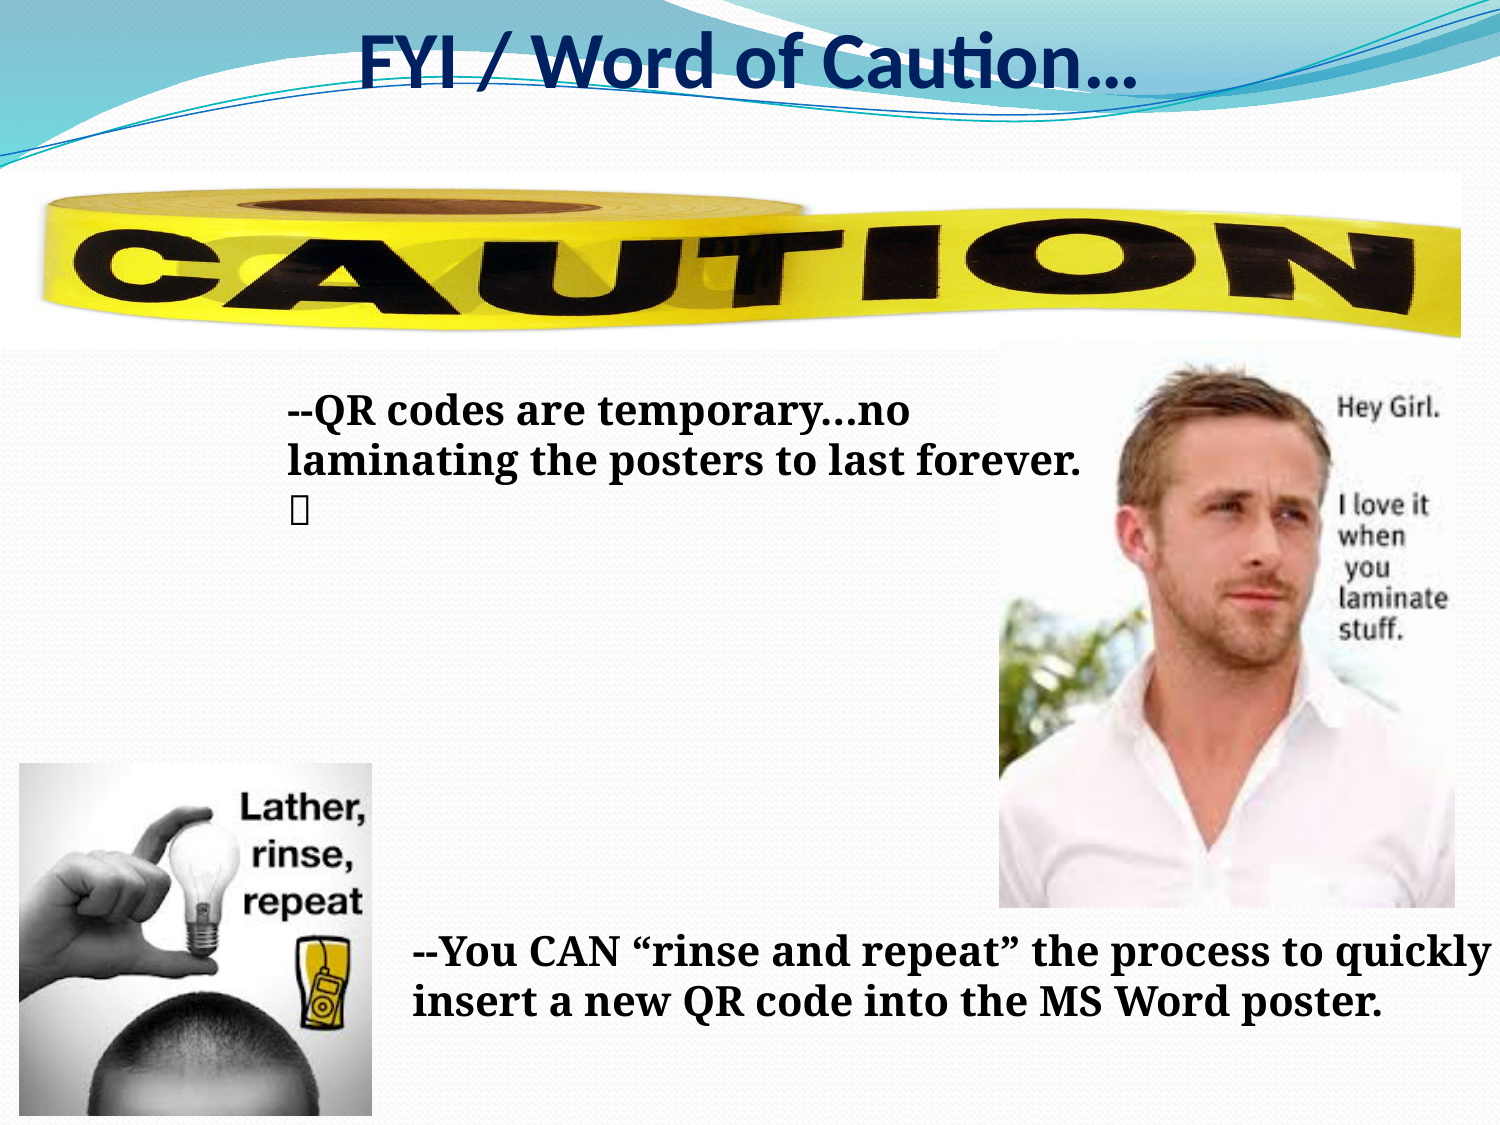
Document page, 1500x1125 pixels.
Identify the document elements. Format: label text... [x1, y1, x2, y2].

text_box FYI / Word of Caution… [24, 0, 1476, 113]
text_box --QR codes are temporary…no laminating the posters to last forever.  [287, 383, 992, 534]
picture [0, 173, 1461, 908]
text_box --You CAN “rinse and repeat” the process to quickly insert a new QR code into the MS Word poster. [412, 924, 1500, 1026]
picture [19, 763, 372, 1116]
